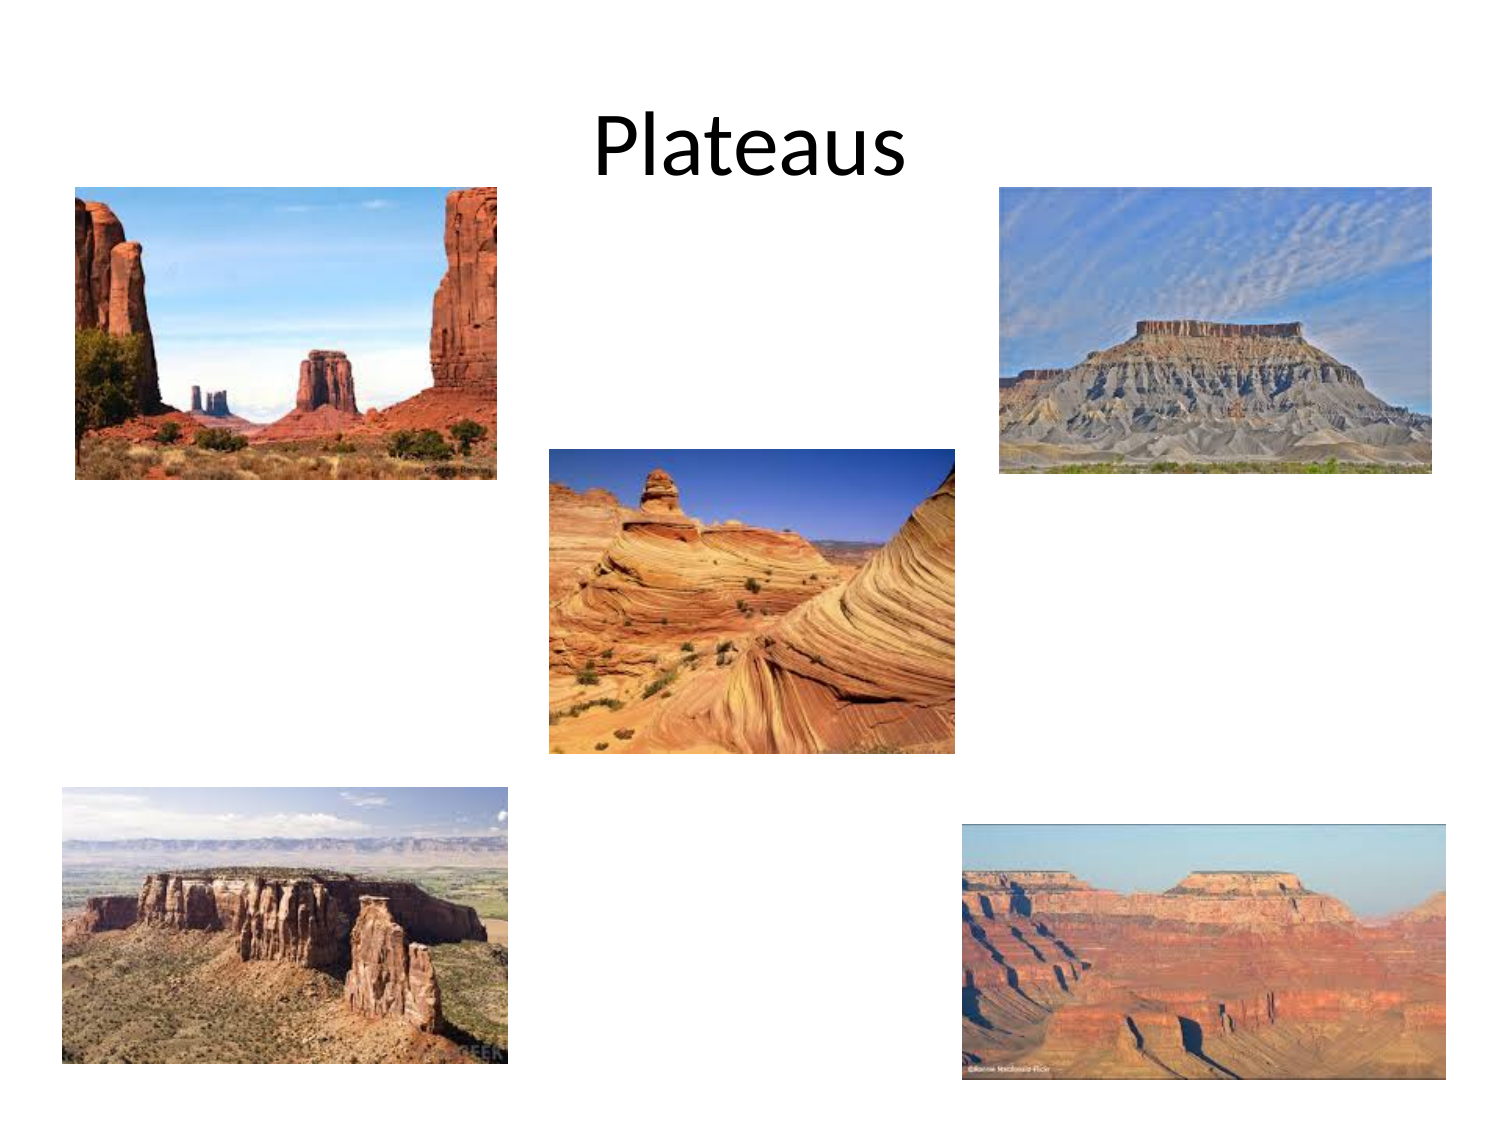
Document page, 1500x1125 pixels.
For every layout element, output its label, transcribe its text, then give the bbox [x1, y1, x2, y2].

title Plateaus [75, 45, 1425, 233]
picture [962, 824, 1446, 1080]
picture [74, 187, 498, 480]
picture [549, 449, 955, 754]
picture [62, 787, 509, 1065]
picture [999, 187, 1432, 474]
